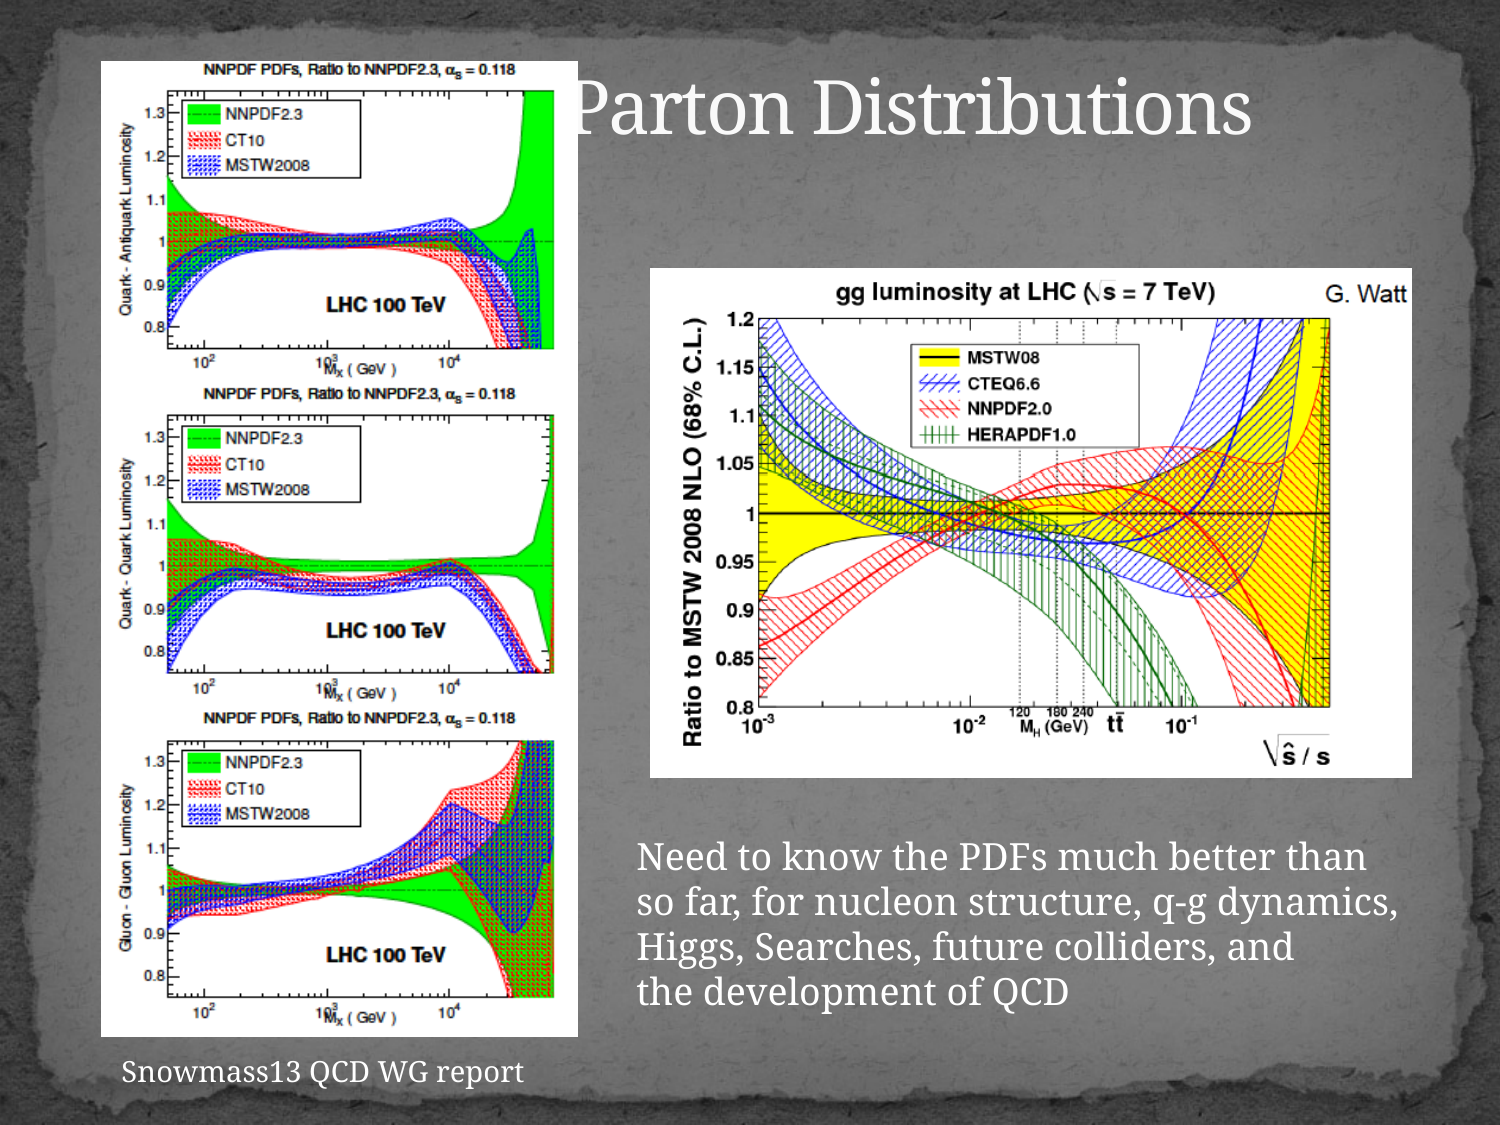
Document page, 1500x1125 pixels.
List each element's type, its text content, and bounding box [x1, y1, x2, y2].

picture [650, 268, 1412, 778]
text_box Snowmass13 QCD WG report [106, 1046, 540, 1096]
text_box Need to know the PDFs much better than so far, for nucleon structure, q-g dynamics, Higgs, Searches, future colliders, and the development of QCD [621, 825, 1415, 1020]
picture [101, 61, 578, 1037]
title Parton Distributions [411, 27, 1425, 157]
